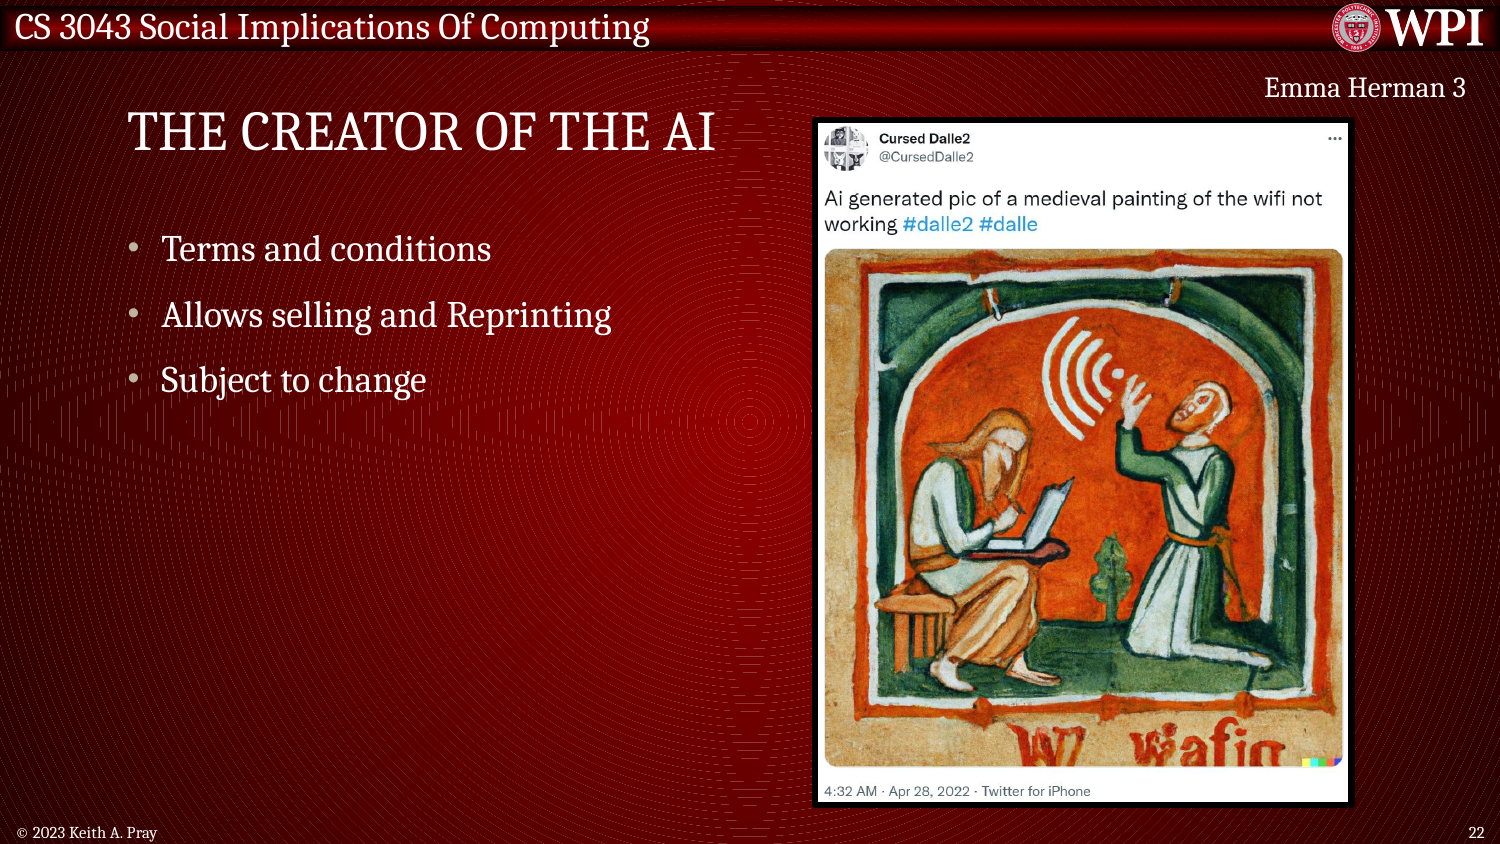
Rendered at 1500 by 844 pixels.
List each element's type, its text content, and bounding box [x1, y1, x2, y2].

slide_number 22 [1397, 819, 1500, 844]
text_box Emma Herman 3 [1123, 61, 1481, 111]
footer © 2023 Keith A. Pray [0, 819, 913, 844]
list Terms and conditions Allows selling and Reprinting Subject to change [112, 221, 725, 772]
title The Creator of the AI [112, 59, 1388, 210]
picture [817, 122, 1349, 803]
picture [1332, 3, 1483, 52]
